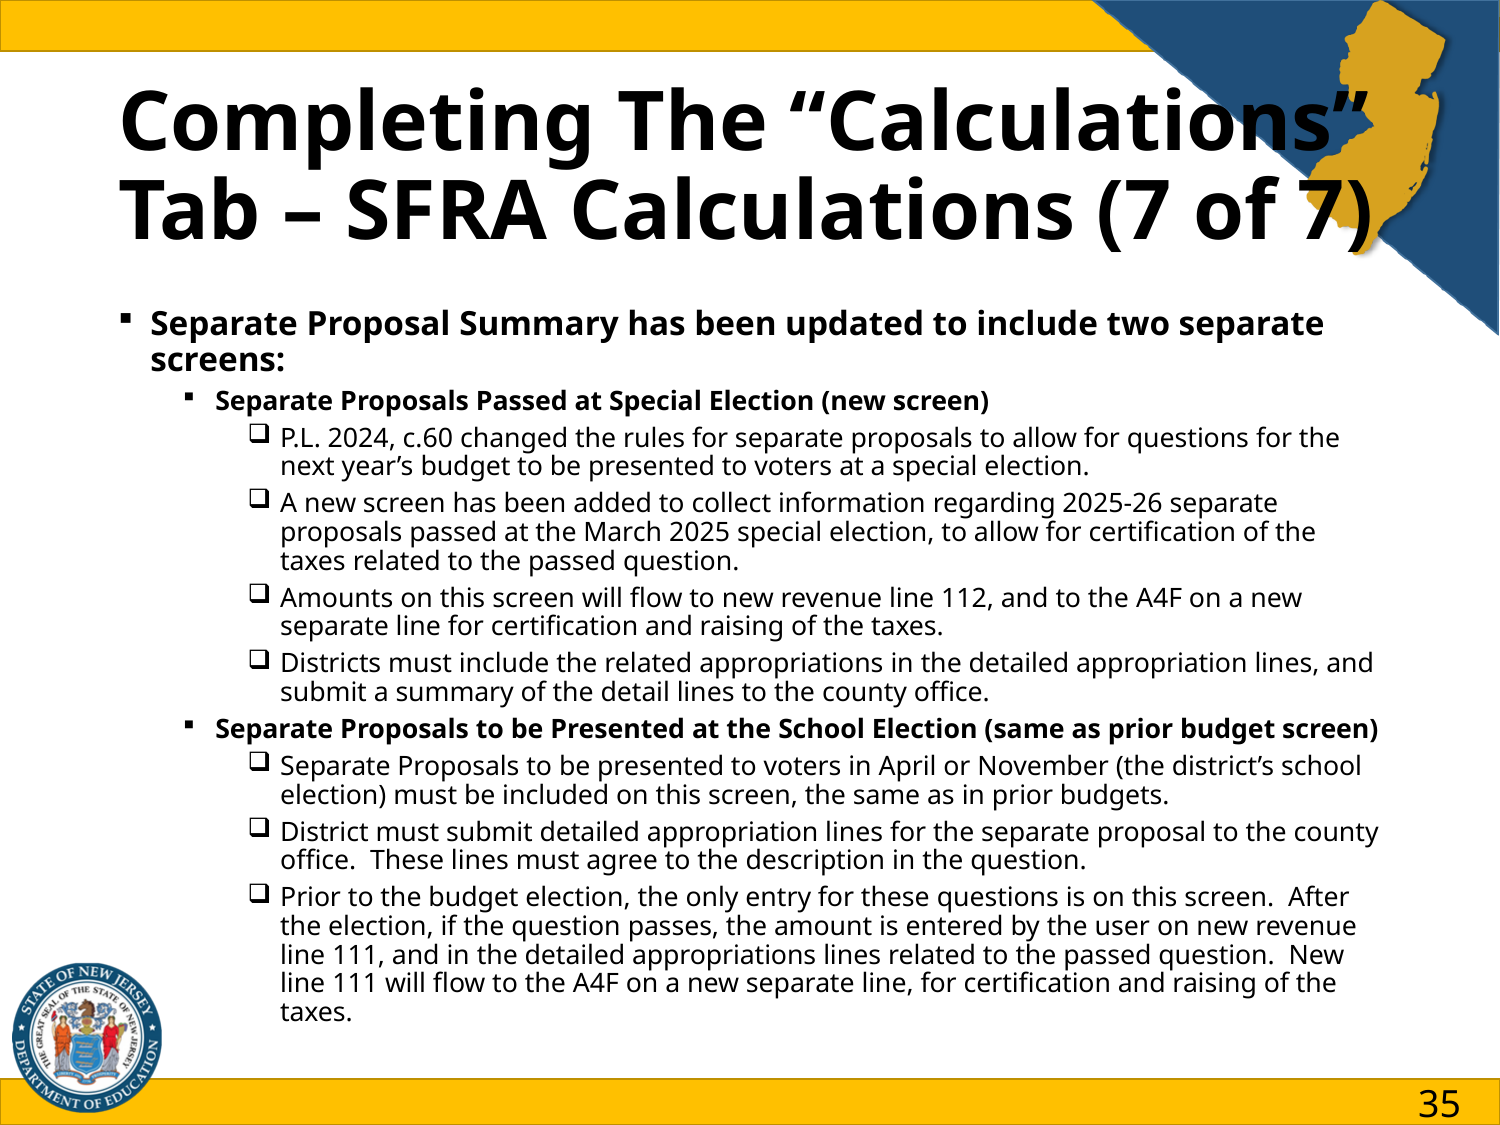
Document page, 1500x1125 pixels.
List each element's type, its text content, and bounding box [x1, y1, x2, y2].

picture [1090, 0, 1500, 336]
slide_number 35 [1138, 1072, 1476, 1125]
title Completing The “Calculations” Tab – SFRA Calculations (7 of 7) [103, 59, 1397, 278]
list Separate Proposal Summary has been updated to include two separate screens: Separate Proposals Passed at Special Election (new screen) P.L. 2024, c.60 changed the rules for separate proposals to allow for questions for the next year’s budget to be presented to voters at a special election. A new screen has been added to collect information regarding 2025-26 separate proposals passed at the March 2025 special election, to allow for certification of the taxes related to the passed question. Amounts on this screen will flow to new revenue line 112, and to the A4F on a new separate line for certification and raising of the taxes. Districts must include the related appropriations in the detailed appropriation lines, and submit a summary of the detail lines to the county office. Separate Proposals to be Presented at the School Election (same as prior budget screen) Separate Proposals to be presented to voters in April or November (the district’s school election) must be included on this screen, the same as in prior budgets. District must submit detailed appropriation lines for the separate proposal to the county office. These lines must agree to the description in the question. Prior to the budget election, the only entry for these questions is on this screen. After the election, if the question passes, the amount is entered by the user on new revenue line 111, and in the detailed appropriations lines related to the passed question. New line 111 will flow to the A4F on a new separate line, for certification and raising of the taxes. [103, 299, 1397, 1066]
picture [12, 962, 162, 1113]
